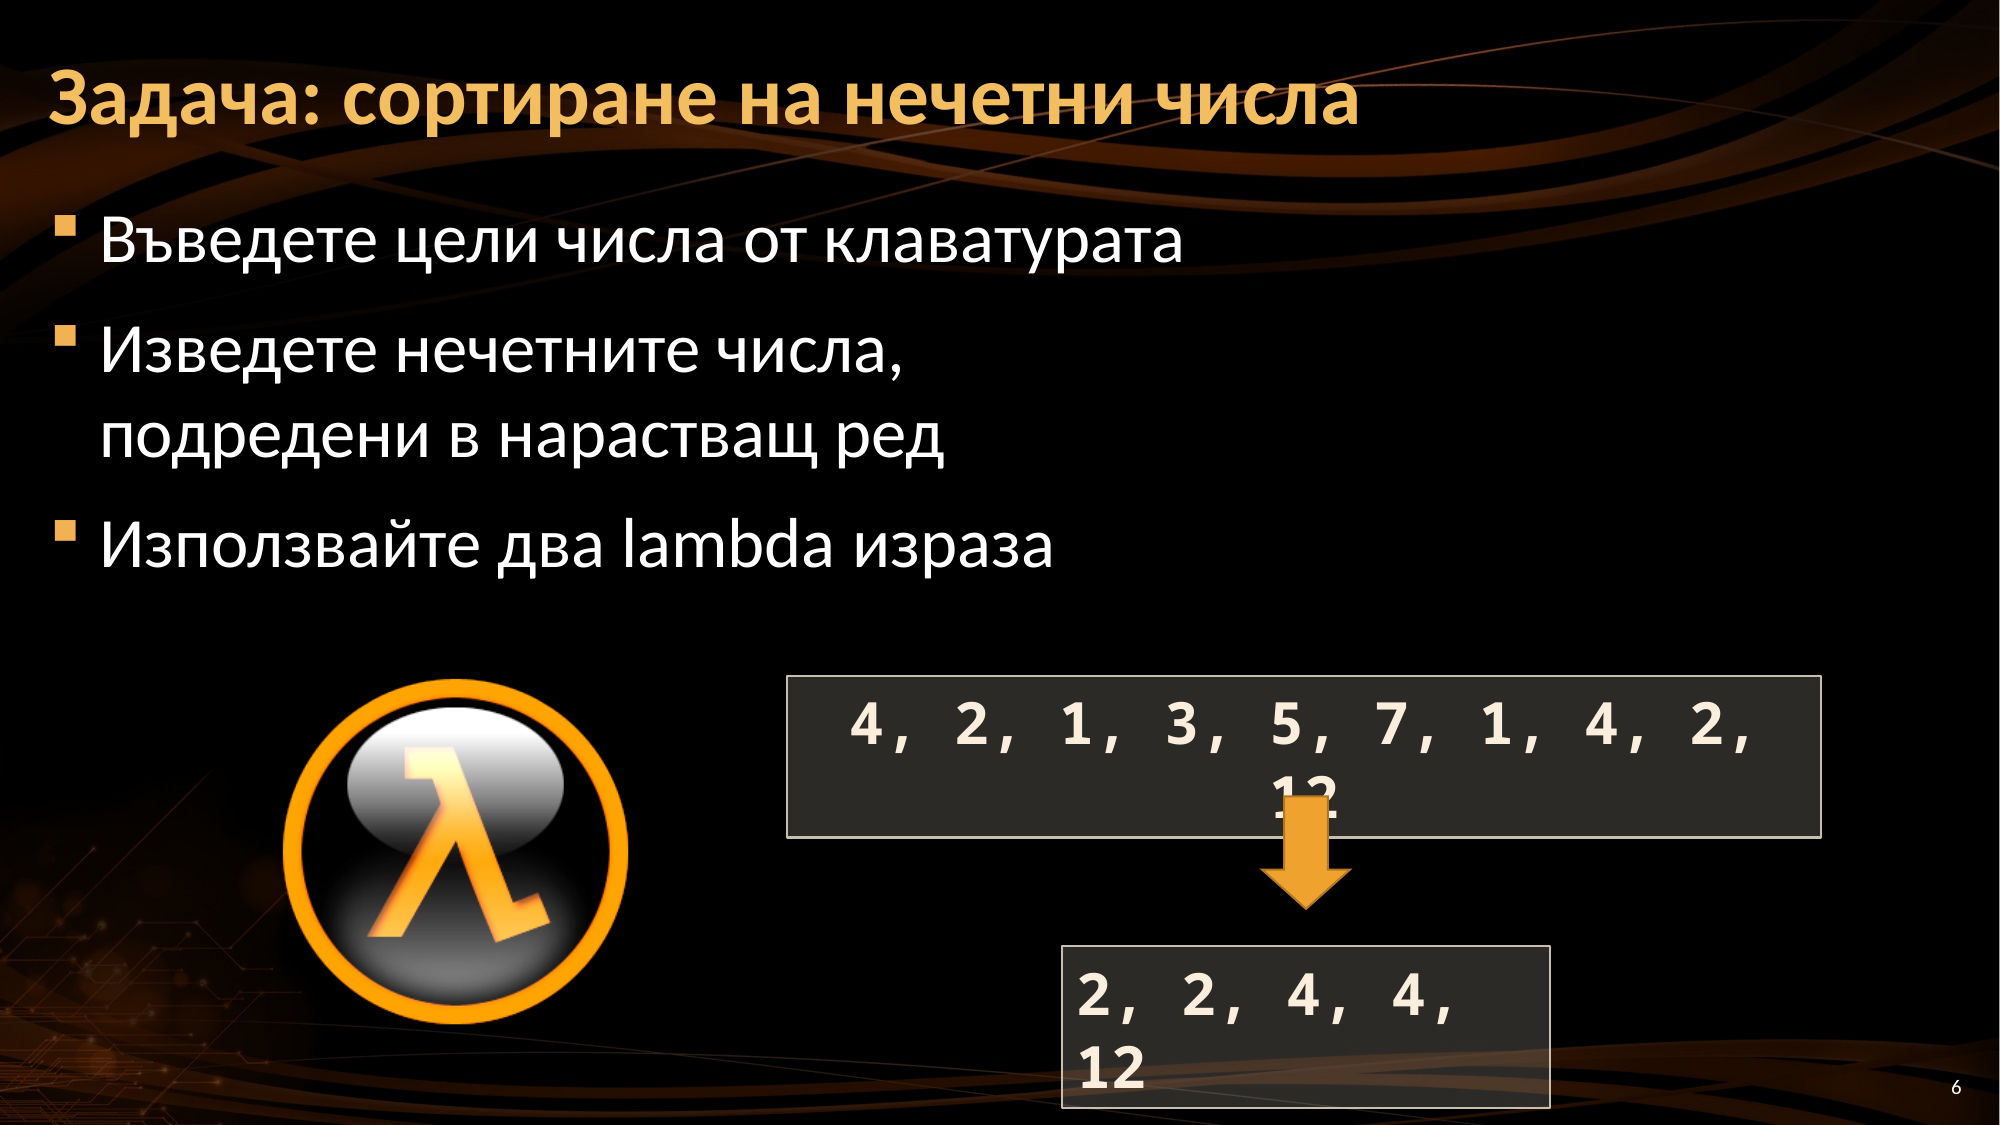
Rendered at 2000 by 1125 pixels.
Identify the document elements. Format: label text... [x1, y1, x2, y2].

slide_number 6 [1897, 1070, 1968, 1103]
title Задача: сортиране на нечетни числа [30, 6, 1968, 189]
list Въведете цели числа от клаватурата Изведете нечетните числа, подредени в нарастващ ред Използвайте два lambda израза [31, 189, 1968, 1100]
text_box 2, 2, 4, 4, 12 [1062, 946, 1550, 1108]
text_box [1259, 795, 1353, 911]
text_box 4, 2, 1, 3, 5, 7, 1, 4, 2, 12 [787, 675, 1821, 838]
picture [0, 0, 2000, 1125]
